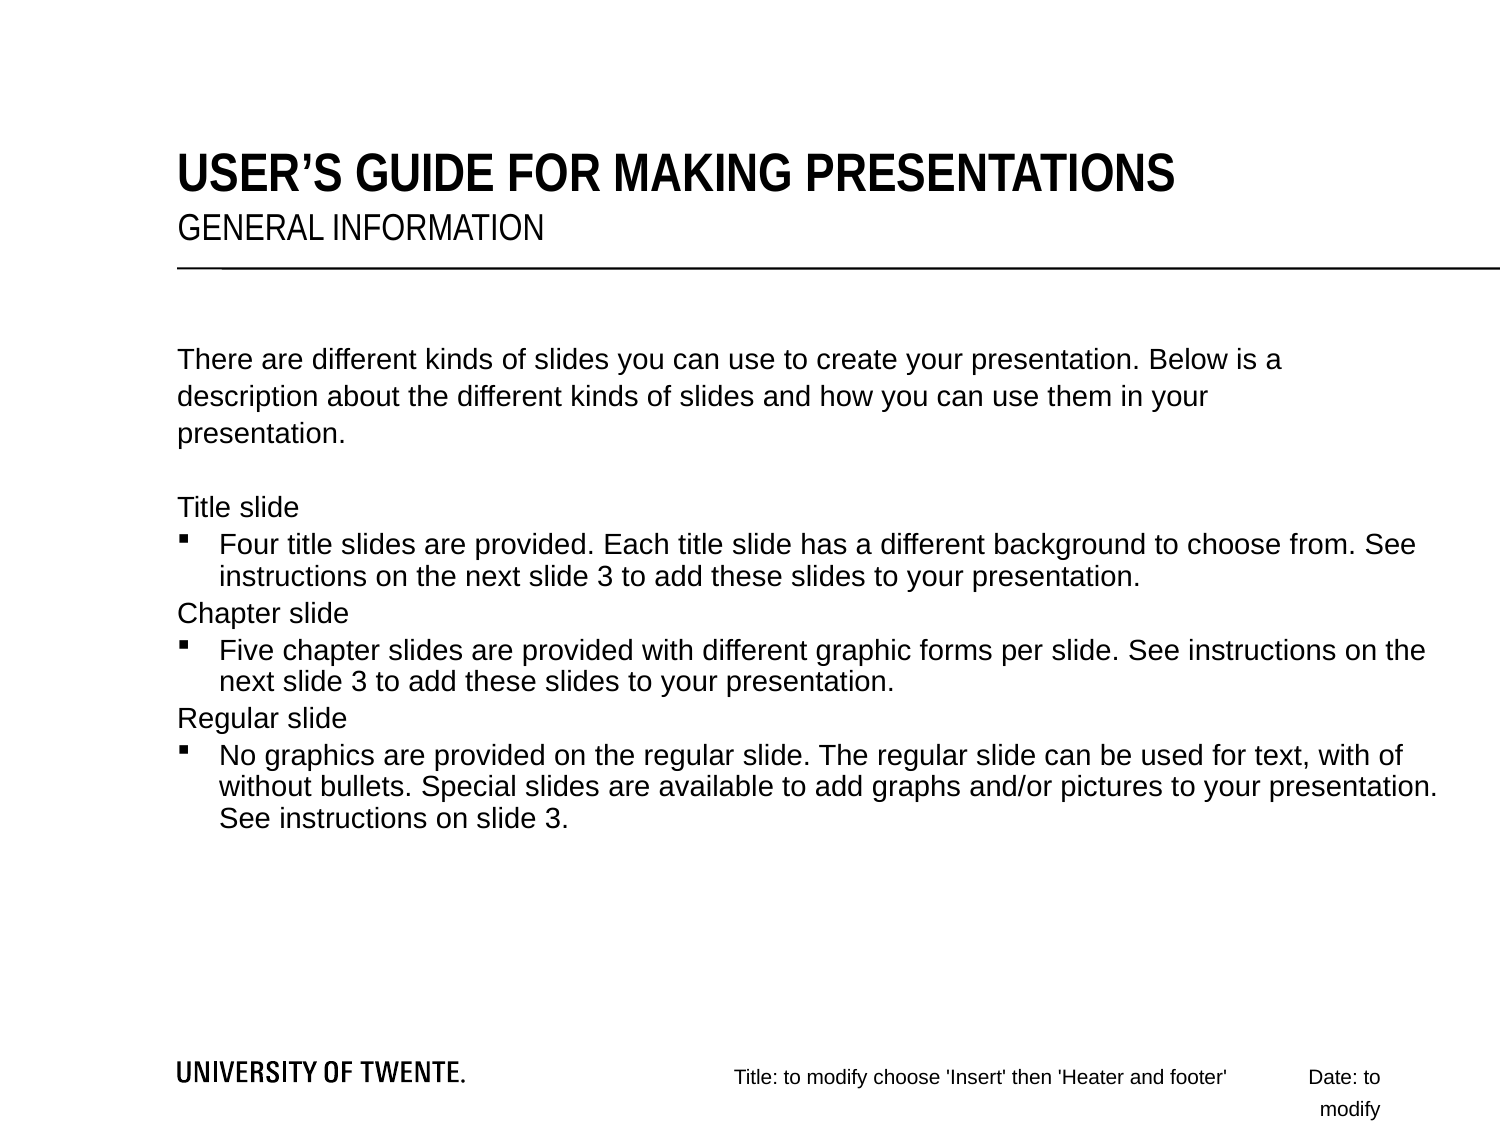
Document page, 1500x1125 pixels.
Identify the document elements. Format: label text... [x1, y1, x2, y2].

list General information [177, 200, 1454, 249]
footer Title: to modify choose 'Insert' then 'Heater and footer' [580, 1049, 1243, 1125]
list There are different kinds of slides you can use to create your presentation. Below is a description about the different kinds of slides and how you can use them in your presentation. Title slide Four title slides are provided. Each title slide has a different background to choose from. See instructions on the next slide 3 to add these slides to your presentation. Chapter slide Five chapter slides are provided with different graphic forms per slide. See instructions on the next slide 3 to add these slides to your presentation. Regular slide No graphics are provided on the regular slide. The regular slide can be used for text, with of without bullets. Special slides are available to add graphs and/or pictures to your presentation. See instructions on slide 3. [176, 336, 1458, 921]
list USER’S GUIDE FOR MAKING PRESENTATIONS [177, 81, 1454, 200]
slide_number Date: to modify choose 'Insert' then 'Heater and footer' [1243, 1049, 1397, 1125]
